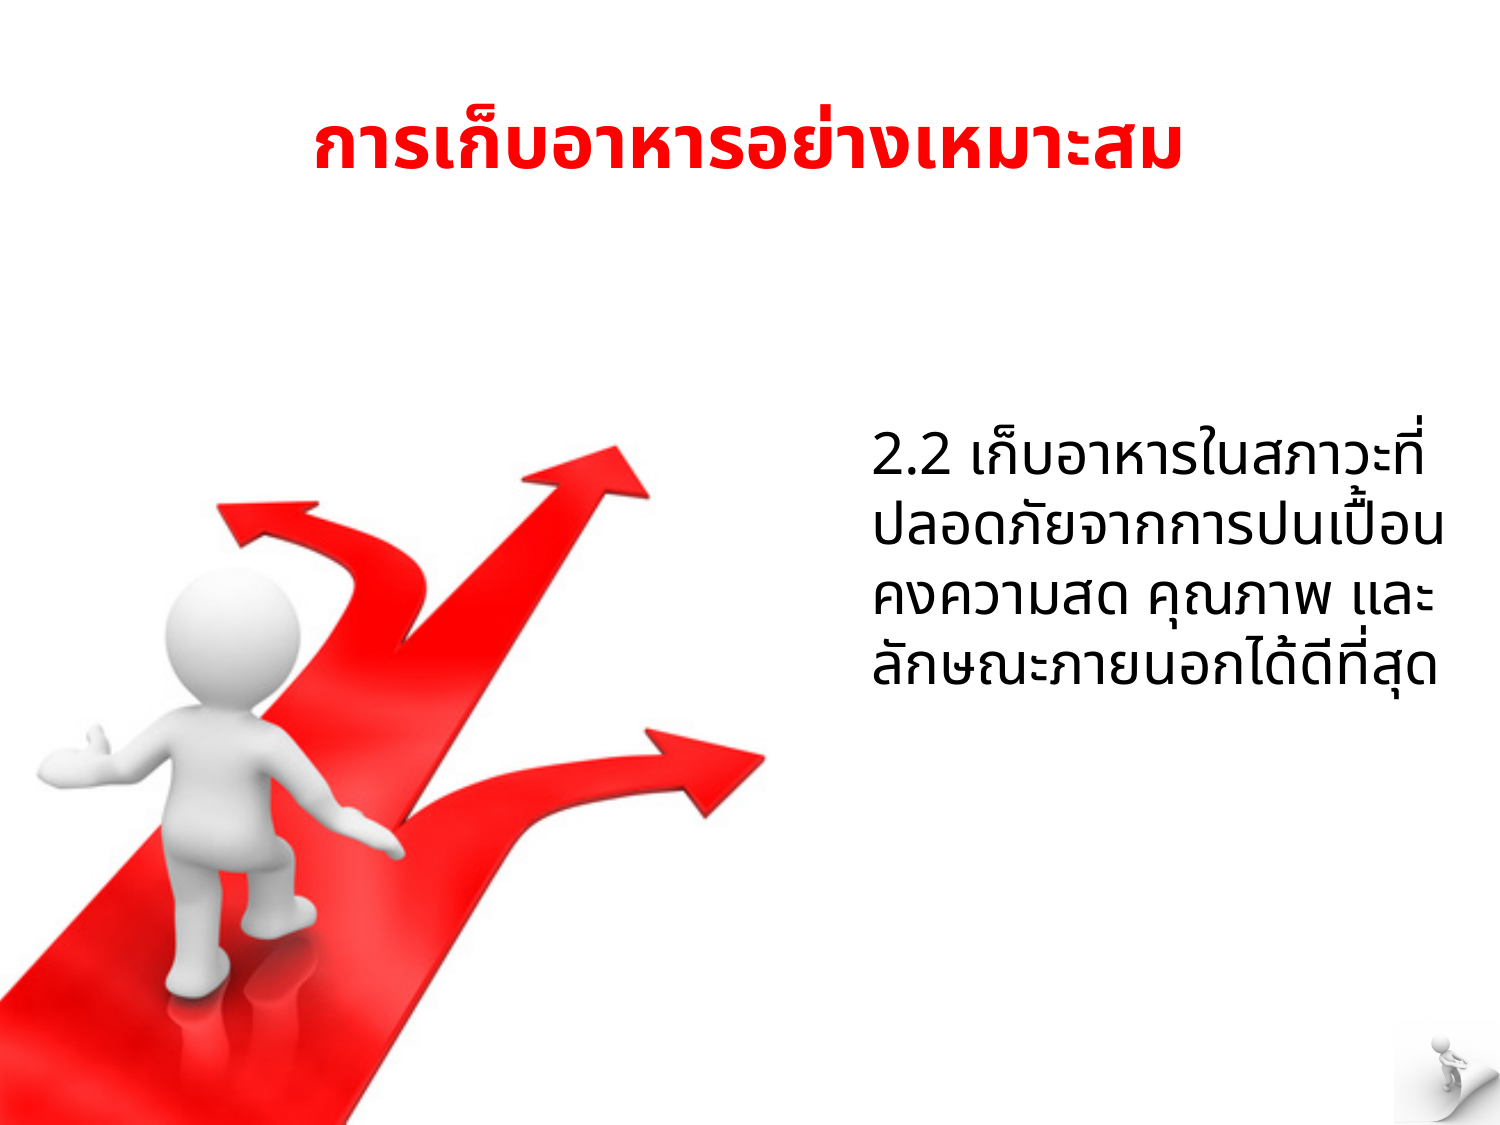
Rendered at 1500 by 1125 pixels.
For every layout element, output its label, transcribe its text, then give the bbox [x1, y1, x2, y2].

text_box 2.2 เก็บอาหารในสภาวะที่ปลอดภัยจากการปนเปื้อน คงความสด คุณภาพ และลักษณะภายนอกได้ดีที่สุด [856, 408, 1471, 704]
picture [0, 334, 791, 1125]
title การเก็บอาหารอย่างเหมาะสม [75, 45, 1425, 233]
picture [1394, 1019, 1500, 1125]
